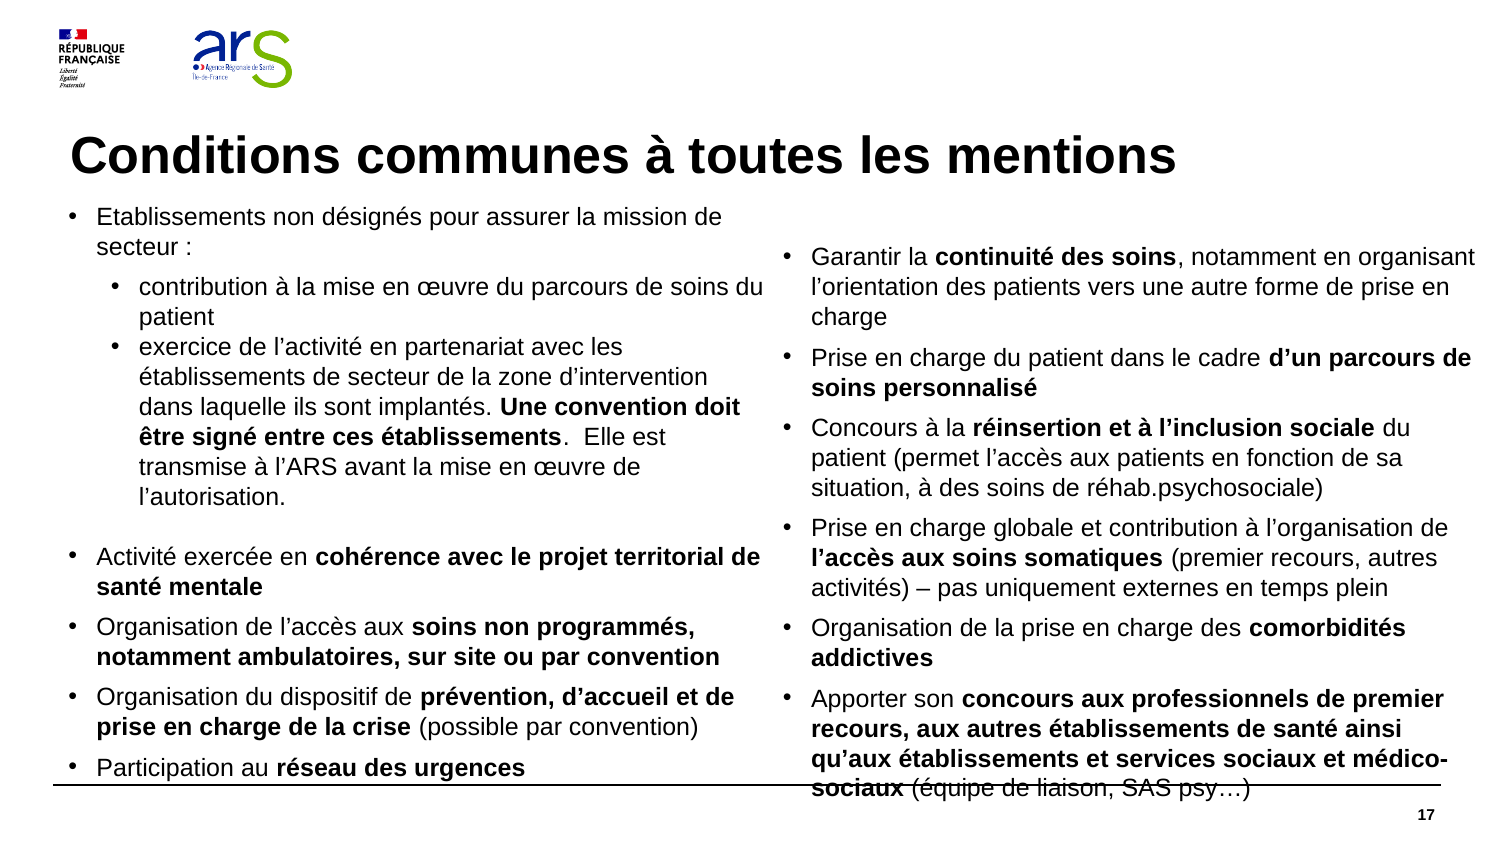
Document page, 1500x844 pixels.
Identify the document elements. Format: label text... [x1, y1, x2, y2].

list Etablissements non désignés pour assurer la mission de secteur : contribution à la mise en œuvre du parcours de soins du patient exercice de l’activité en partenariat avec les établissements de secteur de la zone d’intervention dans laquelle ils sont implantés. Une convention doit être signé entre ces établissements. Elle est transmise à l’ARS avant la mise en œuvre de l’autorisation. Activité exercée en cohérence avec le projet territorial de santé mentale Organisation de l’accès aux soins non programmés, notamment ambulatoires, sur site ou par convention Organisation du dispositif de prévention, d’accueil et de prise en charge de la crise (possible par convention) Participation au réseau des urgences Garantir la continuité des soins, notamment en organisant l’orientation des patients vers une autre forme de prise en charge Prise en charge du patient dans le cadre d’un parcours de soins personnalisé Concours à la réinsertion et à l’inclusion sociale du patient (permet l’accès aux patients en fonction de sa situation, à des soins de réhab.psychosociale) Prise en charge globale et contribution à l’organisation de l’accès aux soins somatiques (premier recours, autres activités) – pas uniquement externes en temps plein Organisation de la prise en charge des comorbidités addictives Apporter son concours aux professionnels de premier recours, aux autres établissements de santé ainsi qu’aux établissements et services sociaux et médico-sociaux (équipe de liaison, SAS psy…) [53, 200, 1483, 753]
picture [192, 30, 292, 88]
picture [47, 17, 136, 107]
title Conditions communes à toutes les mentions [53, 112, 1436, 200]
slide_number 17 [1213, 784, 1436, 844]
